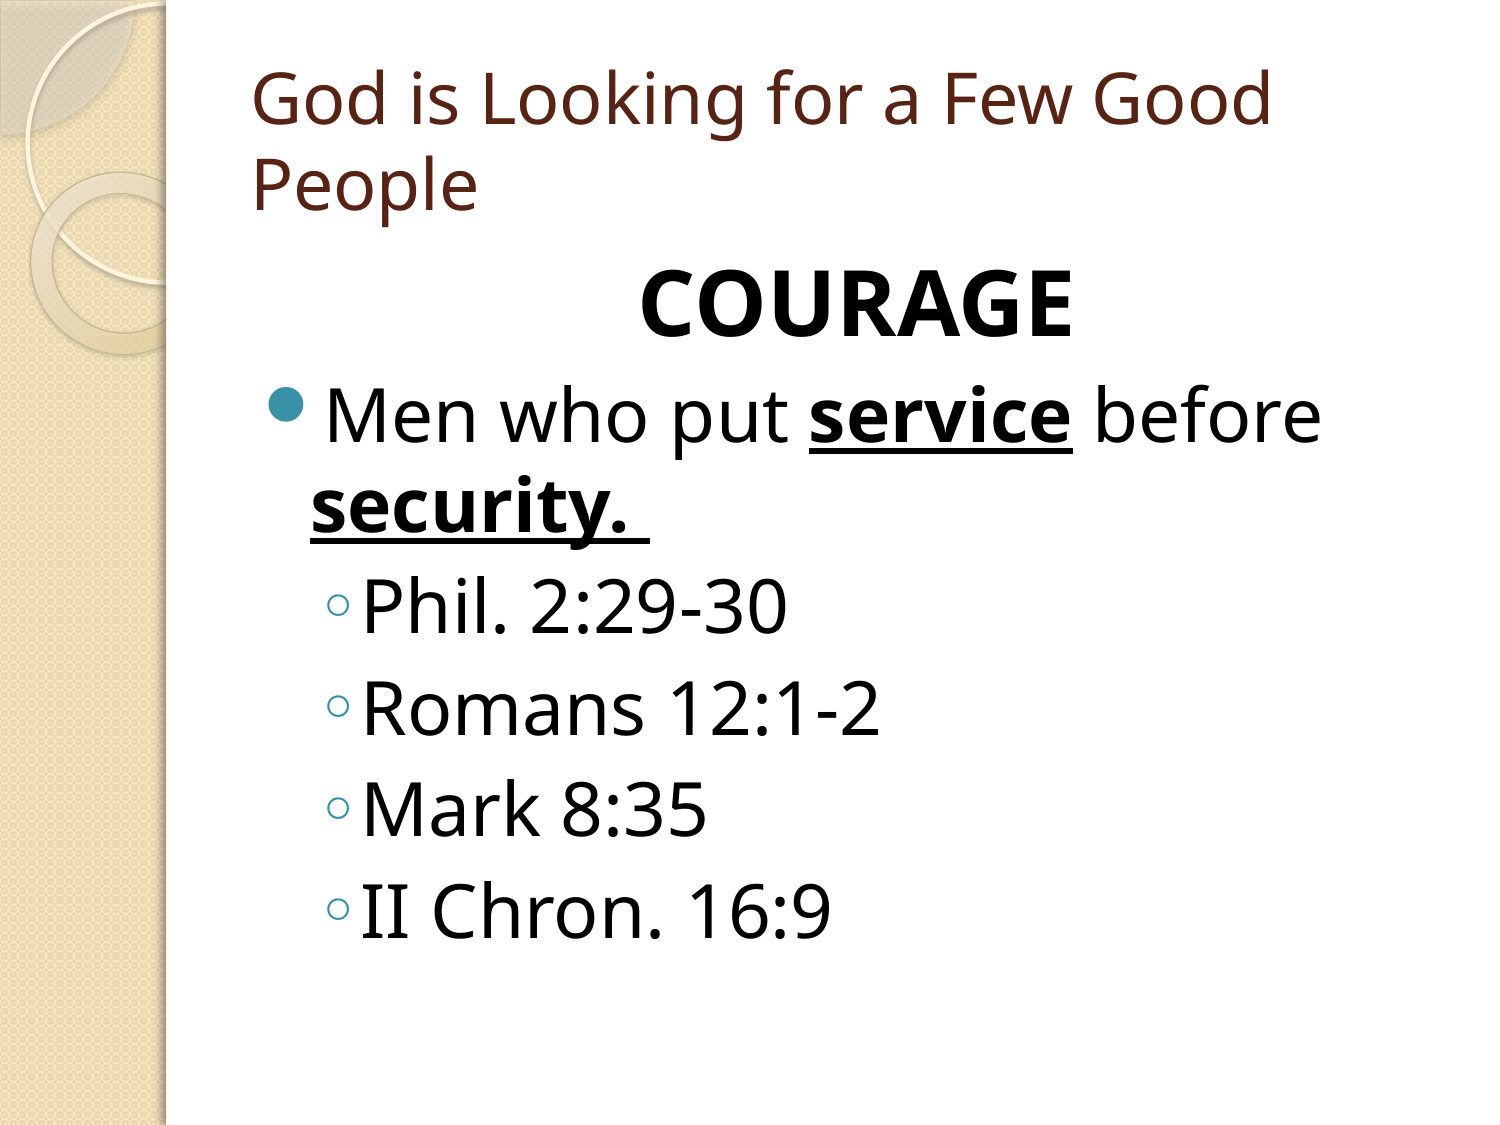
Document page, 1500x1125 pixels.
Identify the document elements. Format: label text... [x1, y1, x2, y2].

title God is Looking for a Few Good People [235, 45, 1466, 233]
list COURAGE Men who put service before security. Phil. 2:29-30 Romans 12:1-2 Mark 8:35 II Chron. 16:9 [235, 237, 1466, 1025]
